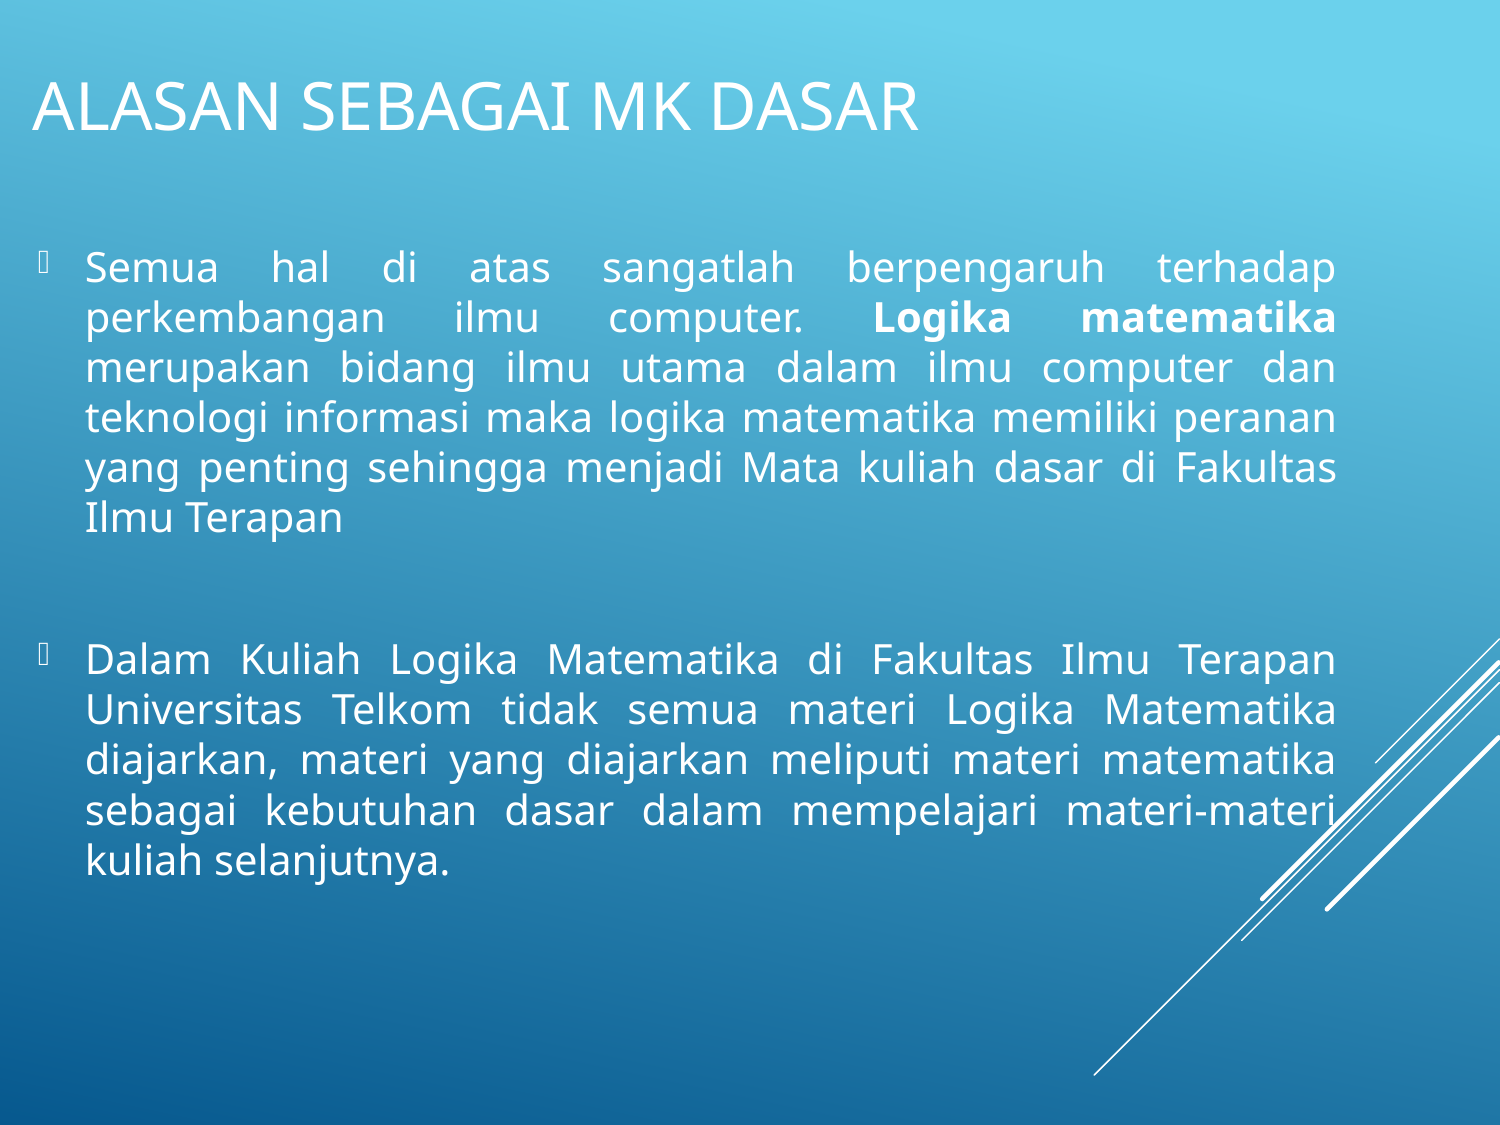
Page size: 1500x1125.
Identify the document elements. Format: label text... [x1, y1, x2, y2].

title Alasan sebagai MK Dasar [17, 19, 1170, 189]
list Semua hal di atas sangatlah berpengaruh terhadap perkembangan ilmu computer. Logika matematika merupakan bidang ilmu utama dalam ilmu computer dan teknologi informasi maka logika matematika memiliki peranan yang penting sehingga menjadi Mata kuliah dasar di Fakultas Ilmu Terapan Dalam Kuliah Logika Matematika di Fakultas Ilmu Terapan Universitas Telkom tidak semua materi Logika Matematika diajarkan, materi yang diajarkan meliputi materi matematika sebagai kebutuhan dasar dalam mempelajari materi-materi kuliah selanjutnya. [22, 183, 1353, 941]
